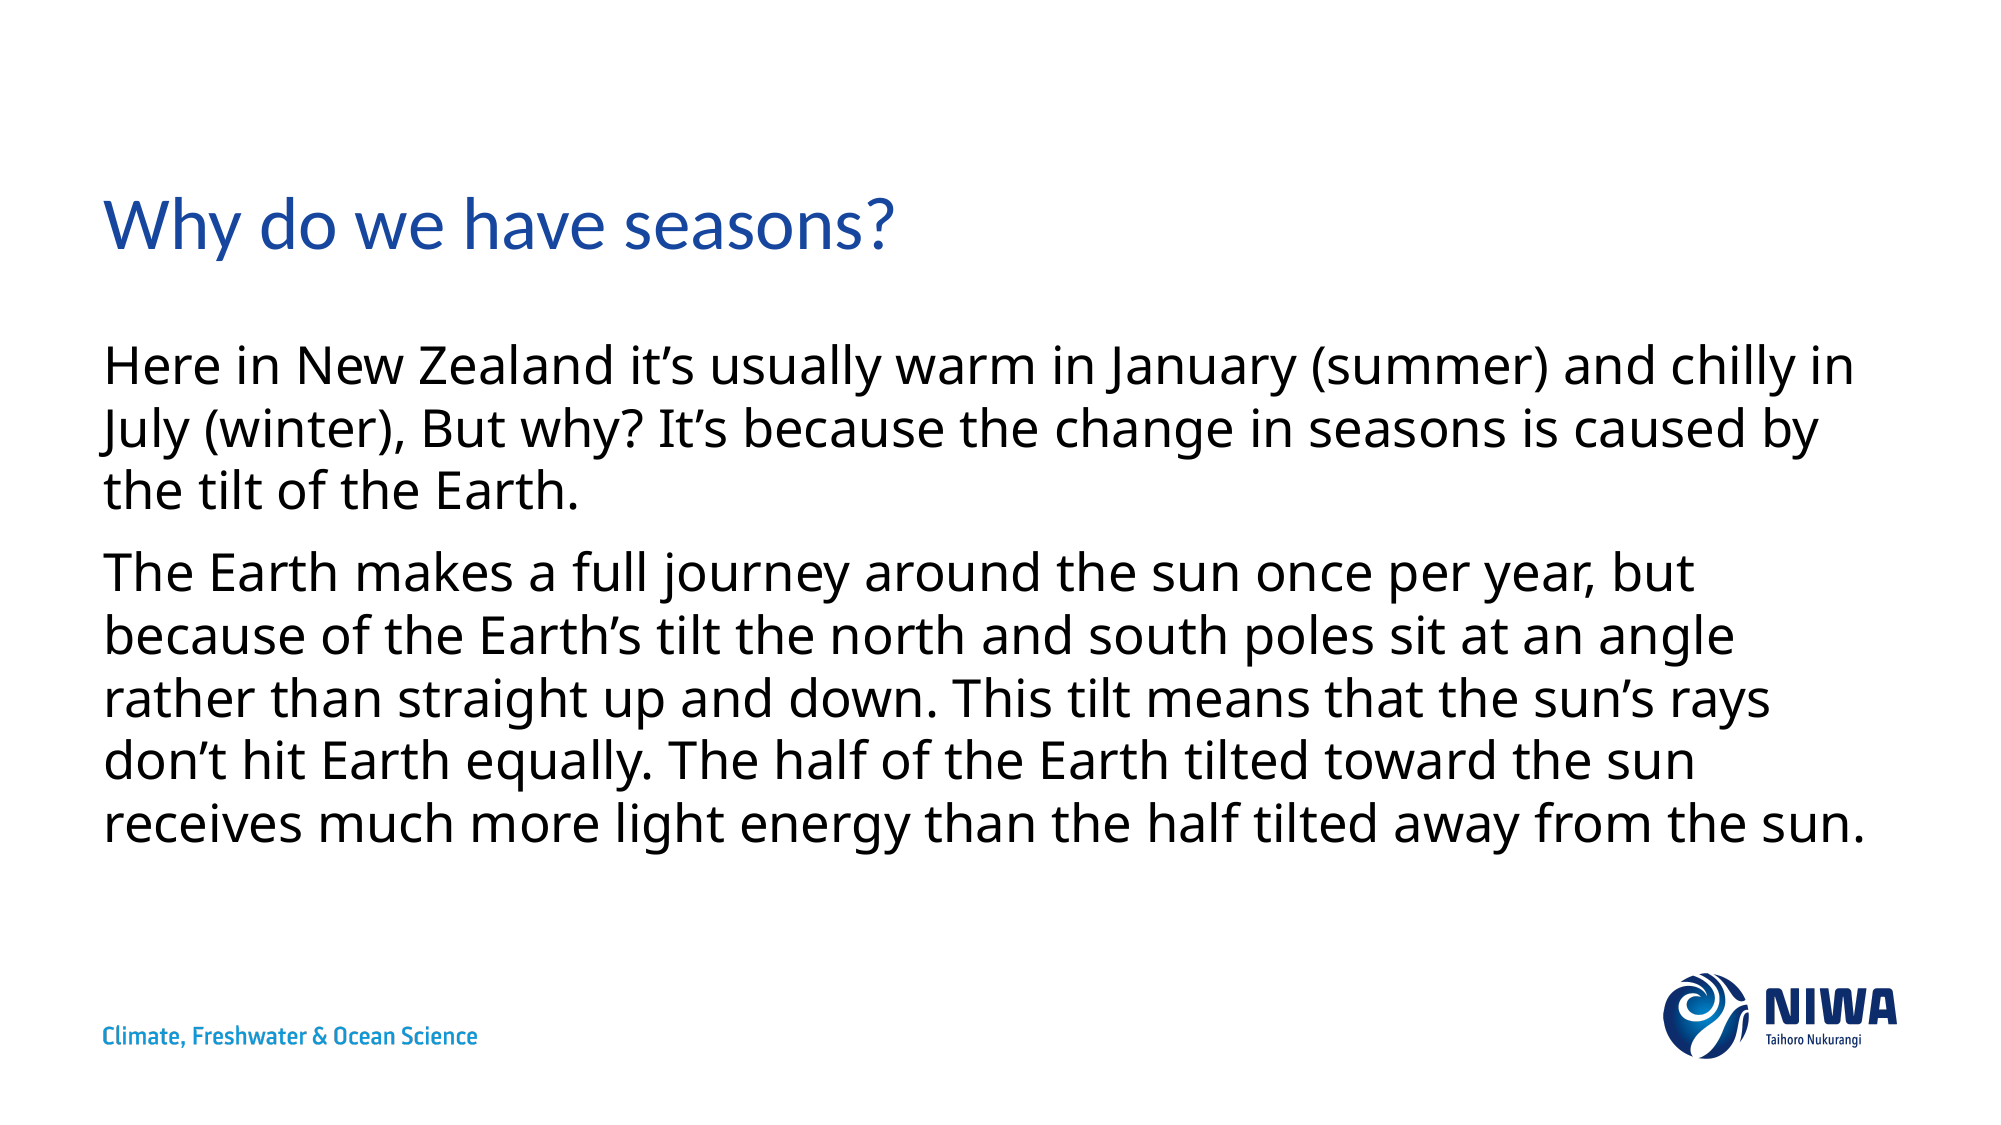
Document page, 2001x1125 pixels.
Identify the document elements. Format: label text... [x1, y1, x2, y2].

list Here in New Zealand it’s usually warm in January (summer) and chilly in July (winter), But why? It’s because the change in seasons is caused by the tilt of the Earth. The Earth makes a full journey around the sun once per year, but because of the Earth’s tilt the north and south poles sit at an angle rather than straight up and down. This tilt means that the sun’s rays don’t hit Earth equally. The half of the Earth tilted toward the sun receives much more light energy than the half tilted away from the sun. [88, 324, 1897, 930]
picture [103, 1025, 477, 1048]
picture [1663, 973, 1897, 1059]
title Why do we have seasons? [88, 172, 1863, 278]
